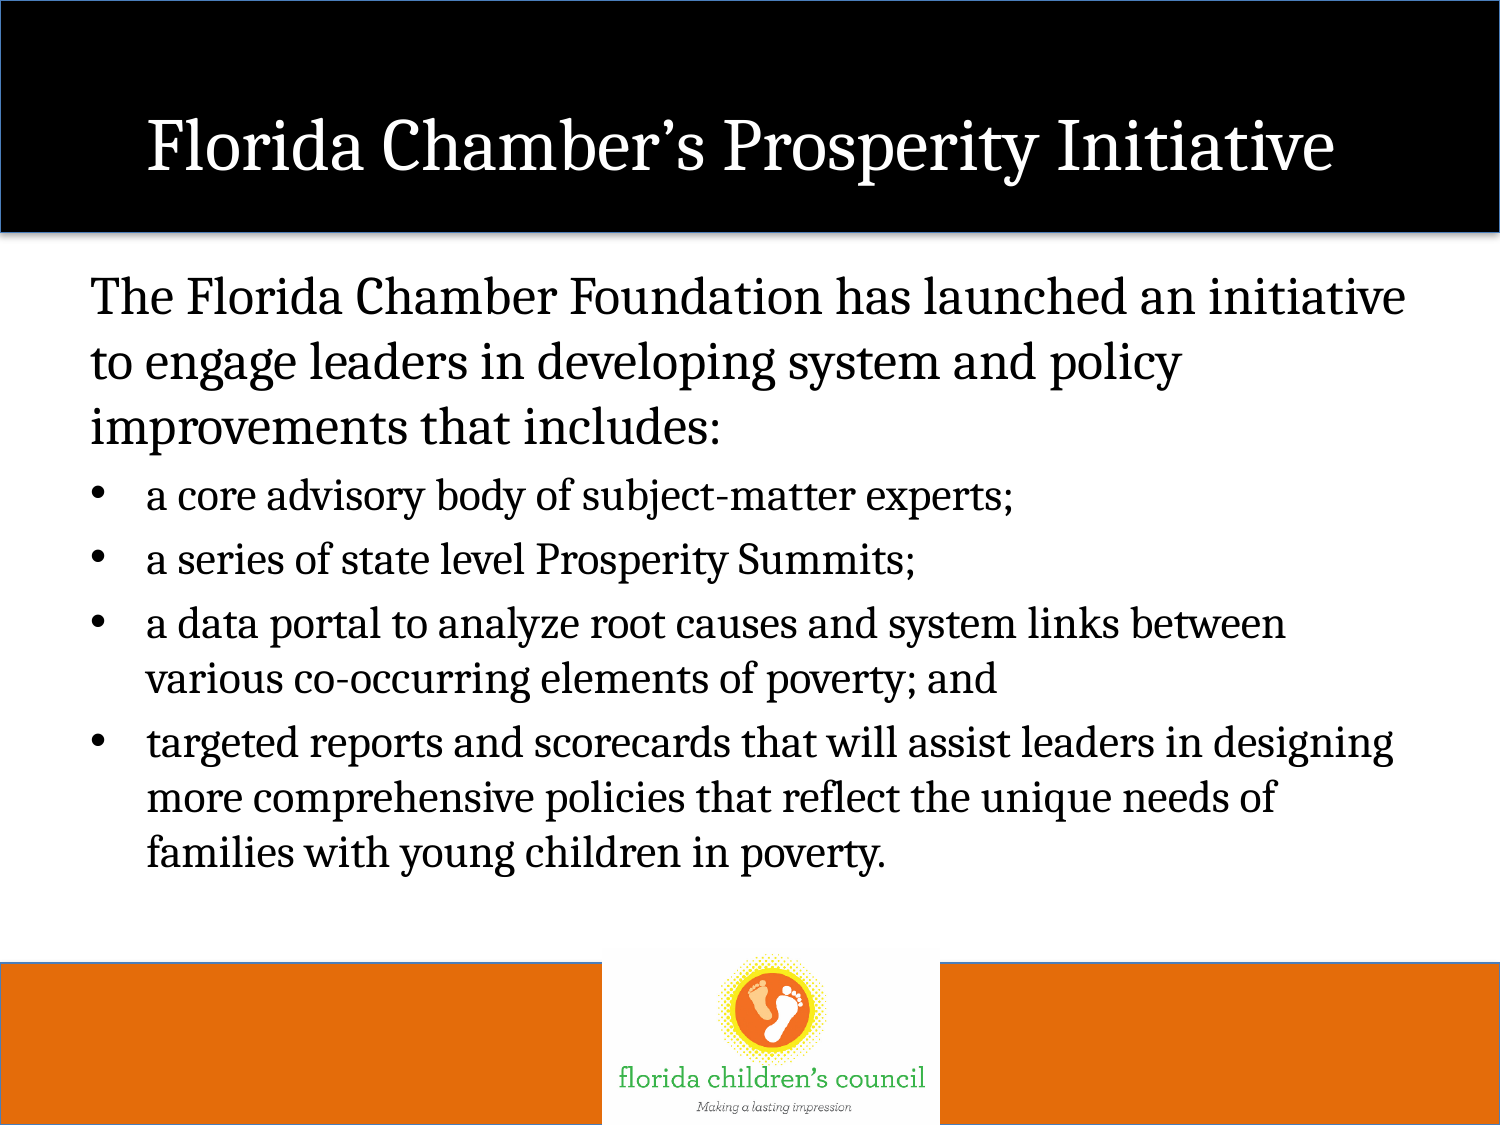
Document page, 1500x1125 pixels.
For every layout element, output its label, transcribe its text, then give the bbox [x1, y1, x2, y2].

picture [602, 996, 940, 1125]
list The Florida Chamber Foundation has launched an initiative to engage leaders in developing system and policy improvements that includes: a core advisory body of subject-matter experts; a series of state level Prosperity Summits; a data portal to analyze root causes and system links between various co-occurring elements of poverty; and targeted reports and scorecards that will assist leaders in designing more comprehensive policies that reflect the unique needs of families with young children in poverty. [75, 252, 1425, 996]
title Florida Chamber’s Prosperity Initiative [58, 47, 1442, 235]
